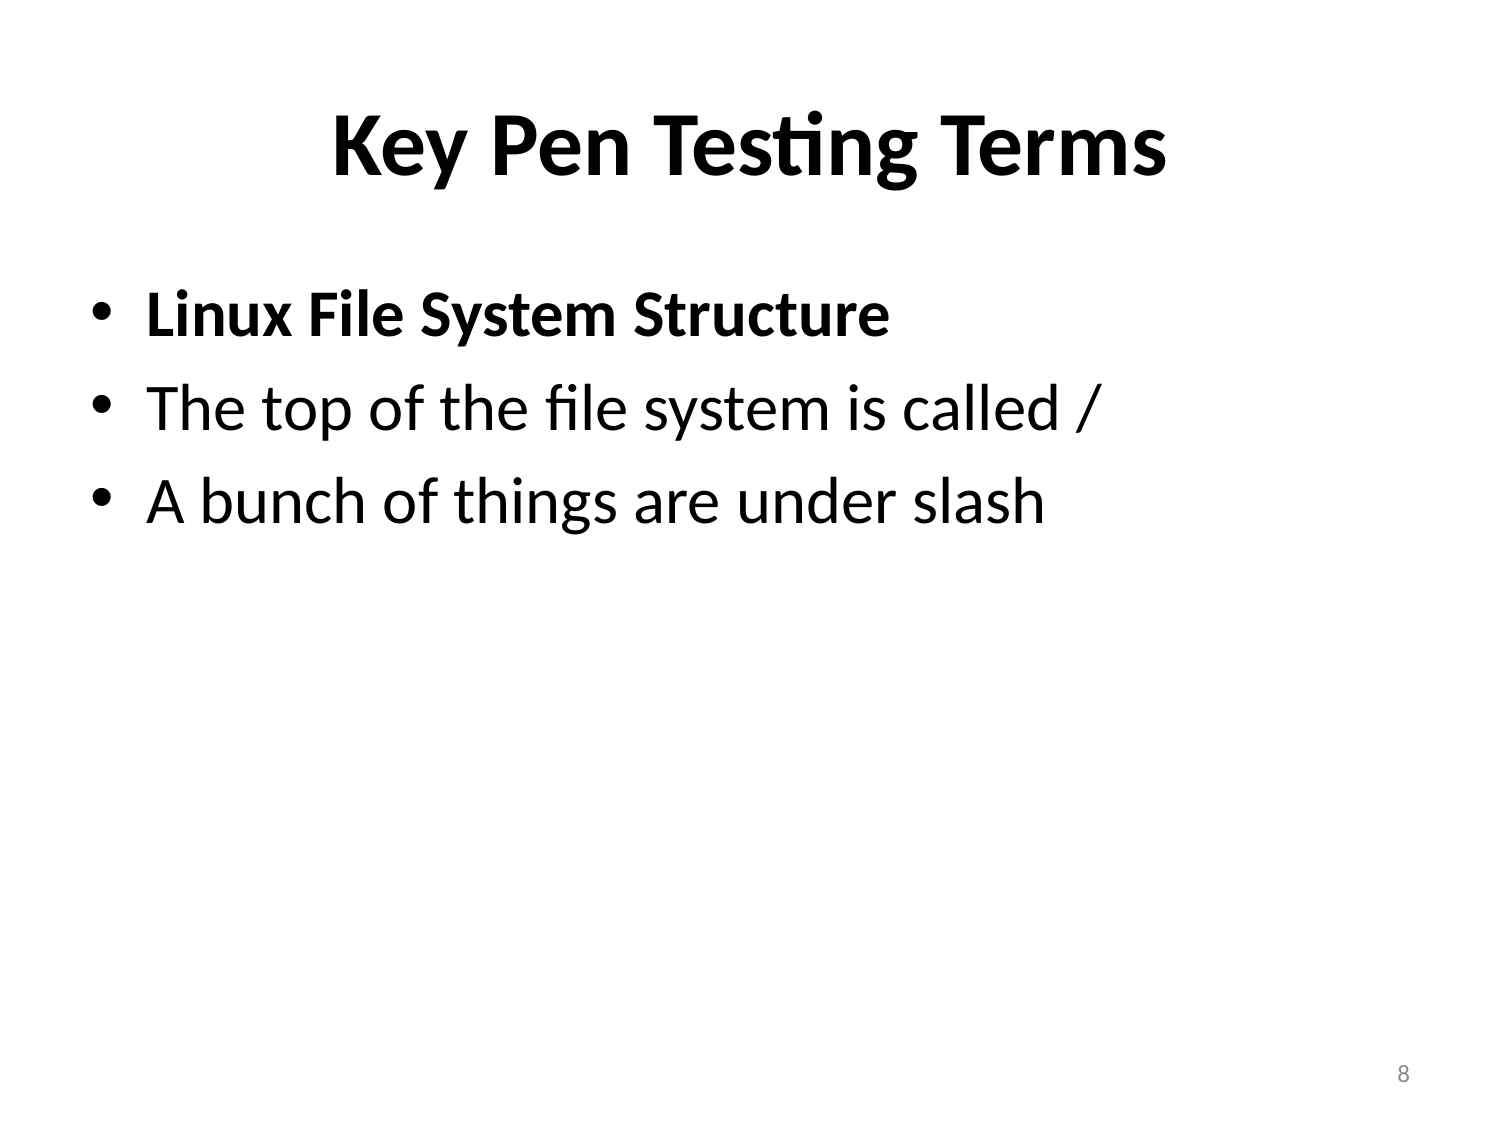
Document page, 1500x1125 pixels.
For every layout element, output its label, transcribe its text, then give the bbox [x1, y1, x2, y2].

title Key Pen Testing Terms [75, 45, 1425, 233]
list Linux File System Structure The top of the file system is called / A bunch of things are under slash [75, 262, 1425, 1005]
slide_number 8 [1074, 1042, 1425, 1103]
